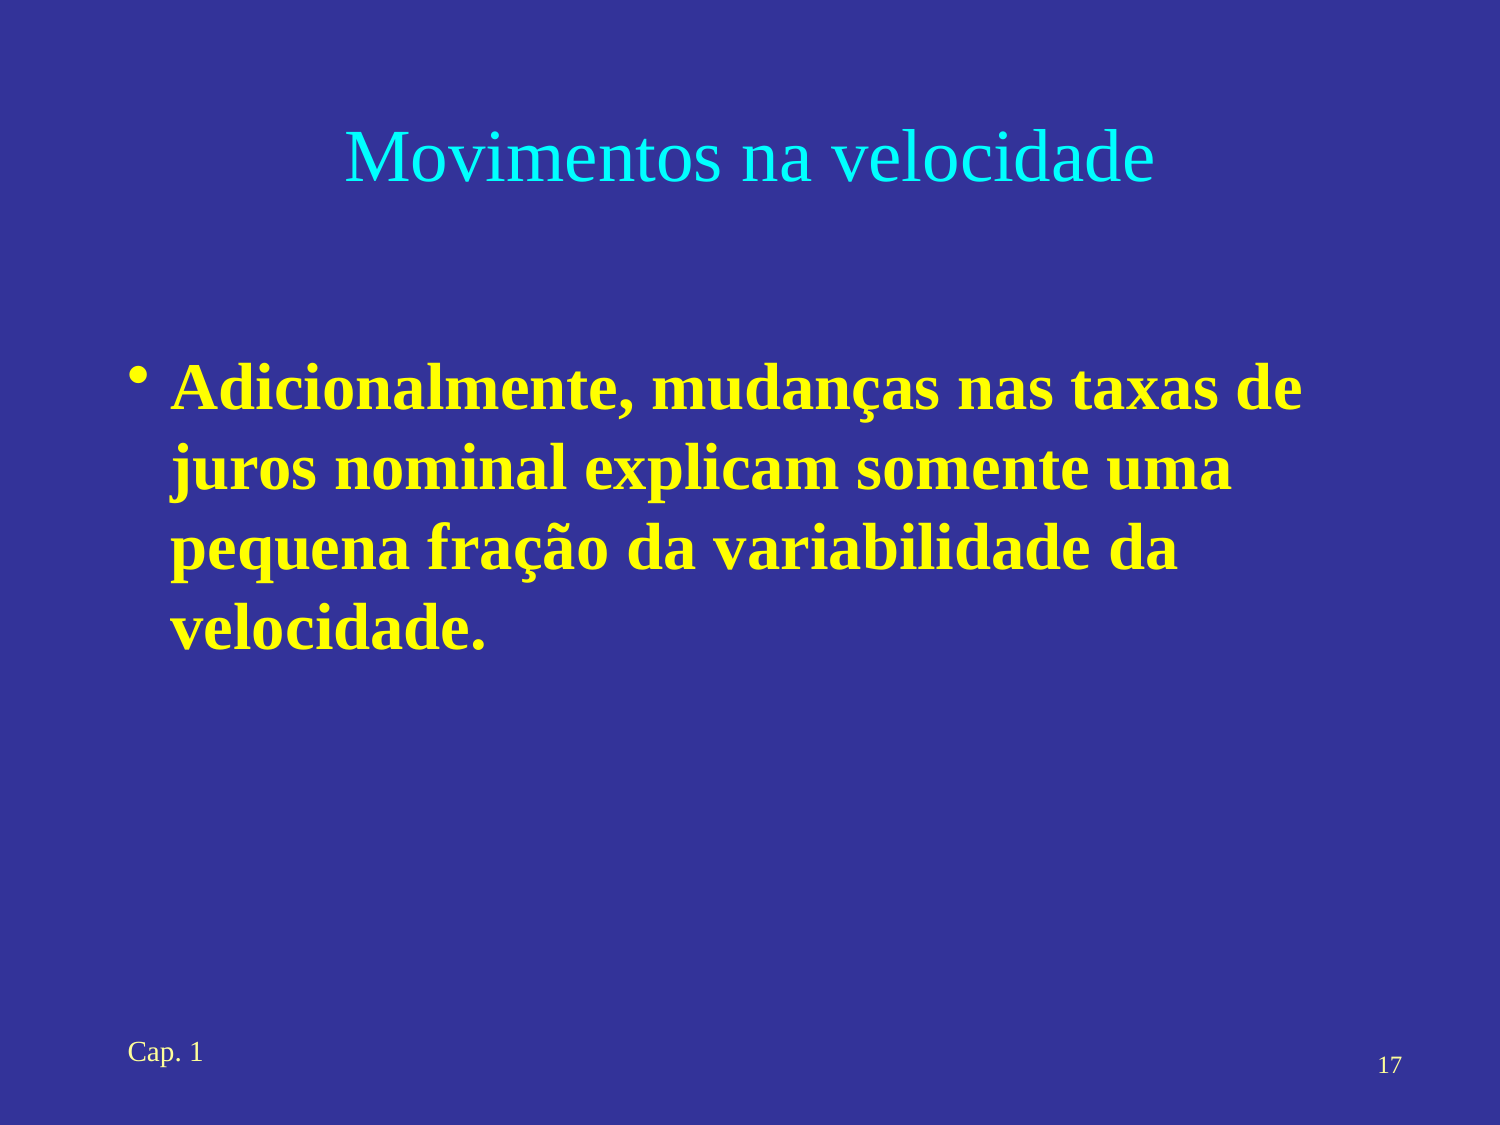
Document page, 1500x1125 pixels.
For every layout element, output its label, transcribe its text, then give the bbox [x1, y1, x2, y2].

slide_number Cap. 1 [112, 1025, 425, 1100]
title Movimentos na velocidade [112, 57, 1388, 246]
list Adicionalmente, mudanças nas taxas de juros nominal explicam somente uma pequena fração da variabilidade da velocidade. [112, 335, 1388, 610]
